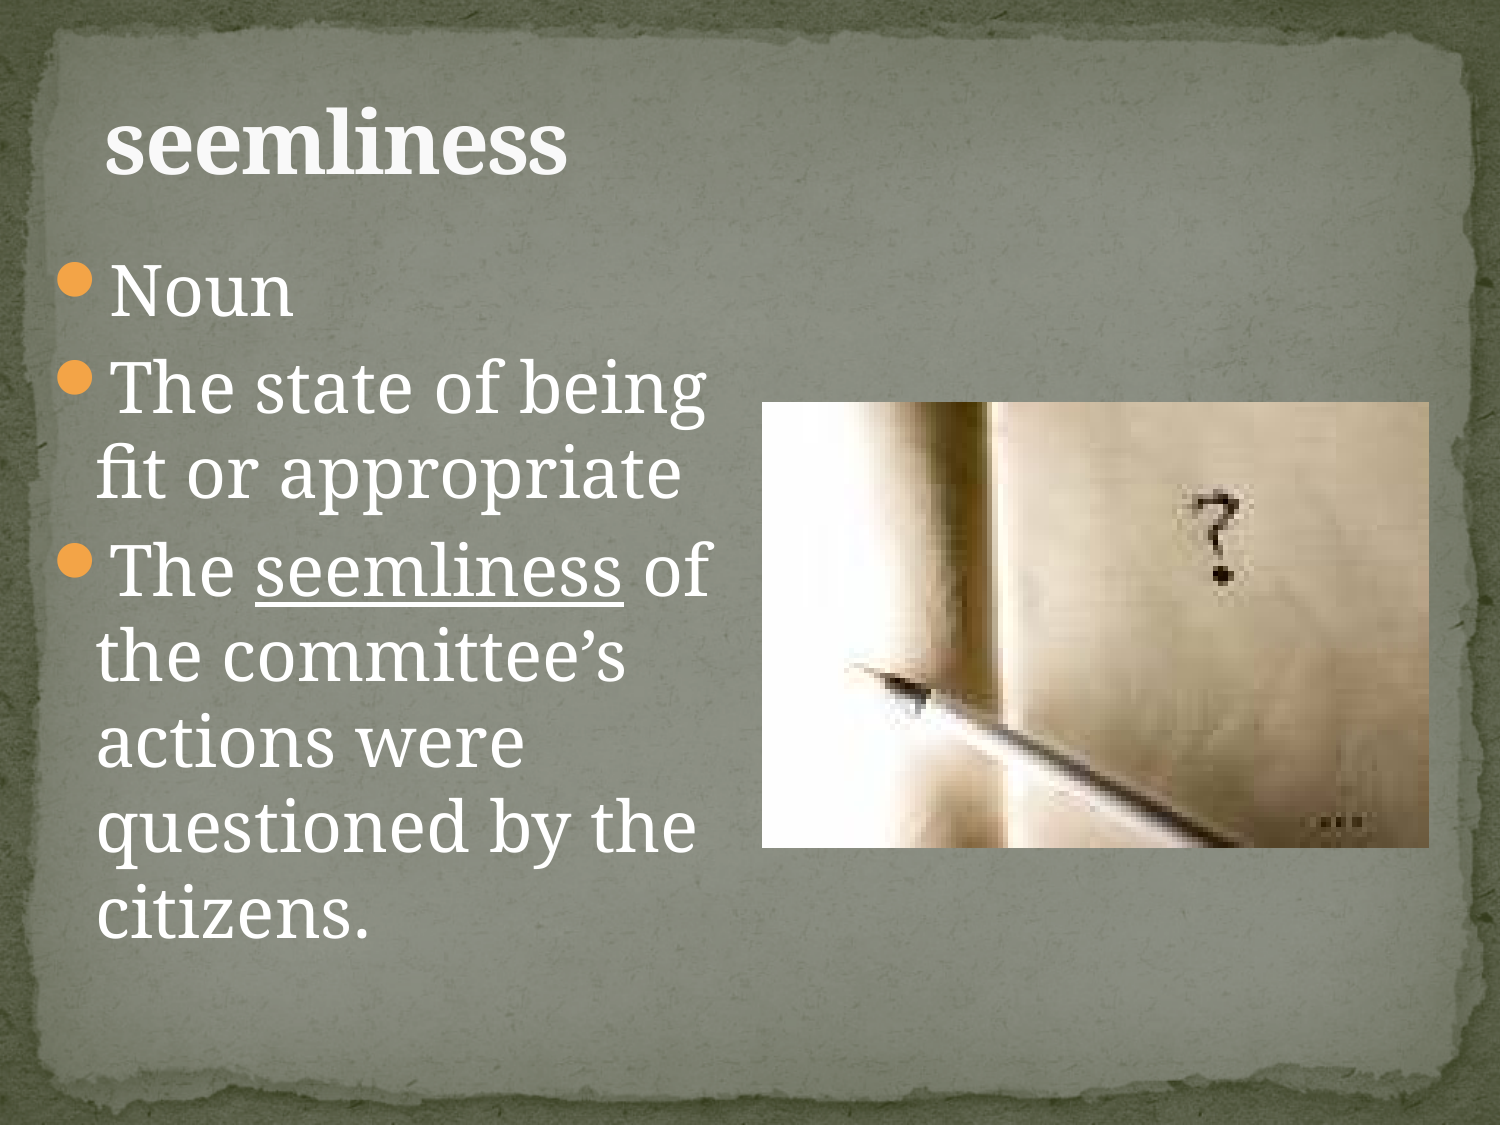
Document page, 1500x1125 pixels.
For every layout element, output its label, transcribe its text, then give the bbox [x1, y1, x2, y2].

title seemliness [90, 17, 1410, 200]
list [765, 252, 1426, 998]
list Noun The state of being fit or appropriate The seemliness of the committee’s actions were questioned by the citizens. [37, 237, 738, 1088]
